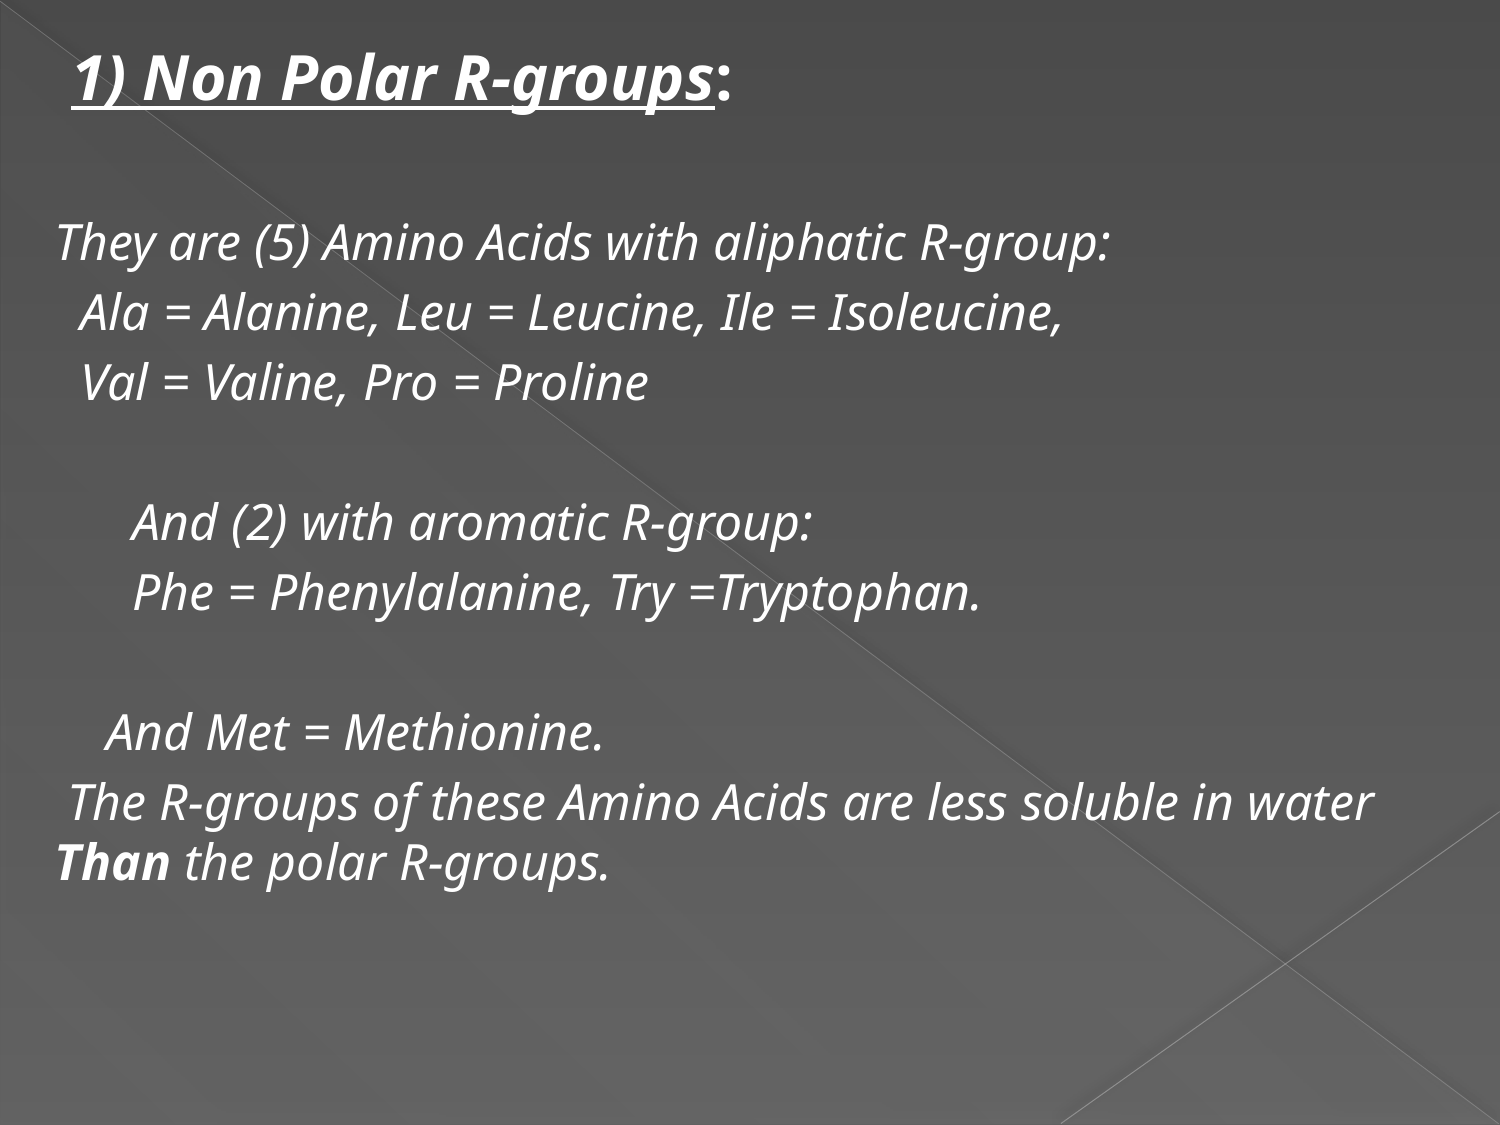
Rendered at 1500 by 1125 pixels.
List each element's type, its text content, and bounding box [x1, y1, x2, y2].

list 1) Non Polar R-groups: They are (5) Amino Acids with aliphatic R-group: Ala = Alanine, Leu = Leucine, Ile = Isoleucine, Val = Valine, Pro = Proline And (2) with aromatic R-group: Phe = Phenylalanine, Try =Tryptophan. And Met = Methionine. The R-groups of these Amino Acids are less soluble in water Than the polar R-groups. [29, 30, 1432, 1059]
